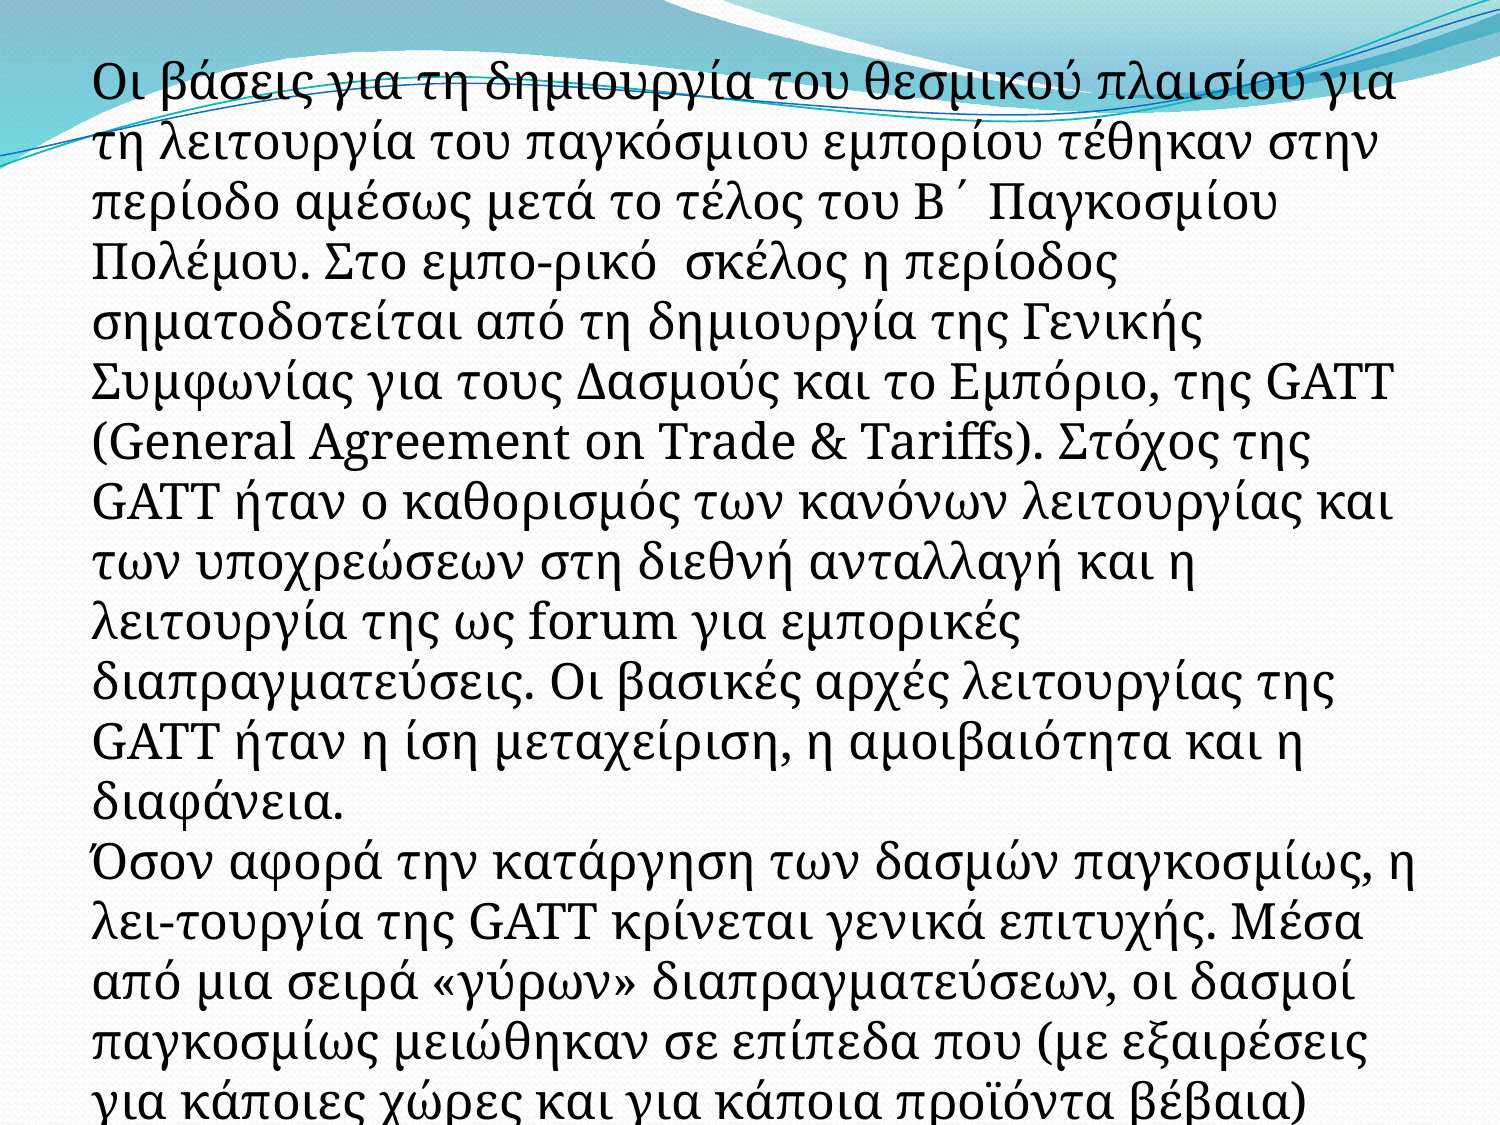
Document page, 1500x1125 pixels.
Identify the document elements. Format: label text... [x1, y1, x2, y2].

text_box Οι βάσεις για τη δημιουργία του θεσμικού πλαισίου για τη λειτουργία του παγκόσμιου εμπορίου τέθηκαν στην περίοδο αμέσως μετά το τέλος του Β΄ Παγκοσμίου Πολέμου. Στο εμπο-ρικό σκέλος η περίοδος σηματοδοτείται από τη δημιουργία της Γενικής Συμφωνίας για τους Δασμούς και το Εμπόριο, της GATT (General Agreement on Trade & Tariffs). Στόχος της GATT ήταν ο καθορισμός των κανόνων λειτουργίας και των υποχρεώσεων στη διεθνή ανταλλαγή και η λειτουργία της ως forum για εμπορικές διαπραγματεύσεις. Οι βασικές αρχές λειτουργίας της GATT ήταν η ίση μεταχείριση, η αμοιβαιότητα και η διαφάνεια. Όσον αφορά την κατάργηση των δασμών παγκοσμίως, η λει-τουργία της GATT κρίνεται γενικά επιτυχής. Μέσα από μια σειρά «γύρων» διαπραγματεύσεων, οι δασμοί παγκοσμίως μειώθηκαν σε επίπεδα που (με εξαιρέσεις για κάποιες χώρες και για κάποια προϊόντα βέβαια) μπορούν να θεωρηθούν αμελητέα. Λιγότερο επιτυχής στάθηκε η GATT όμως αναφορικά με τα μη δασμολογικά μέτρα προστασίας. [76, 42, 1447, 1125]
